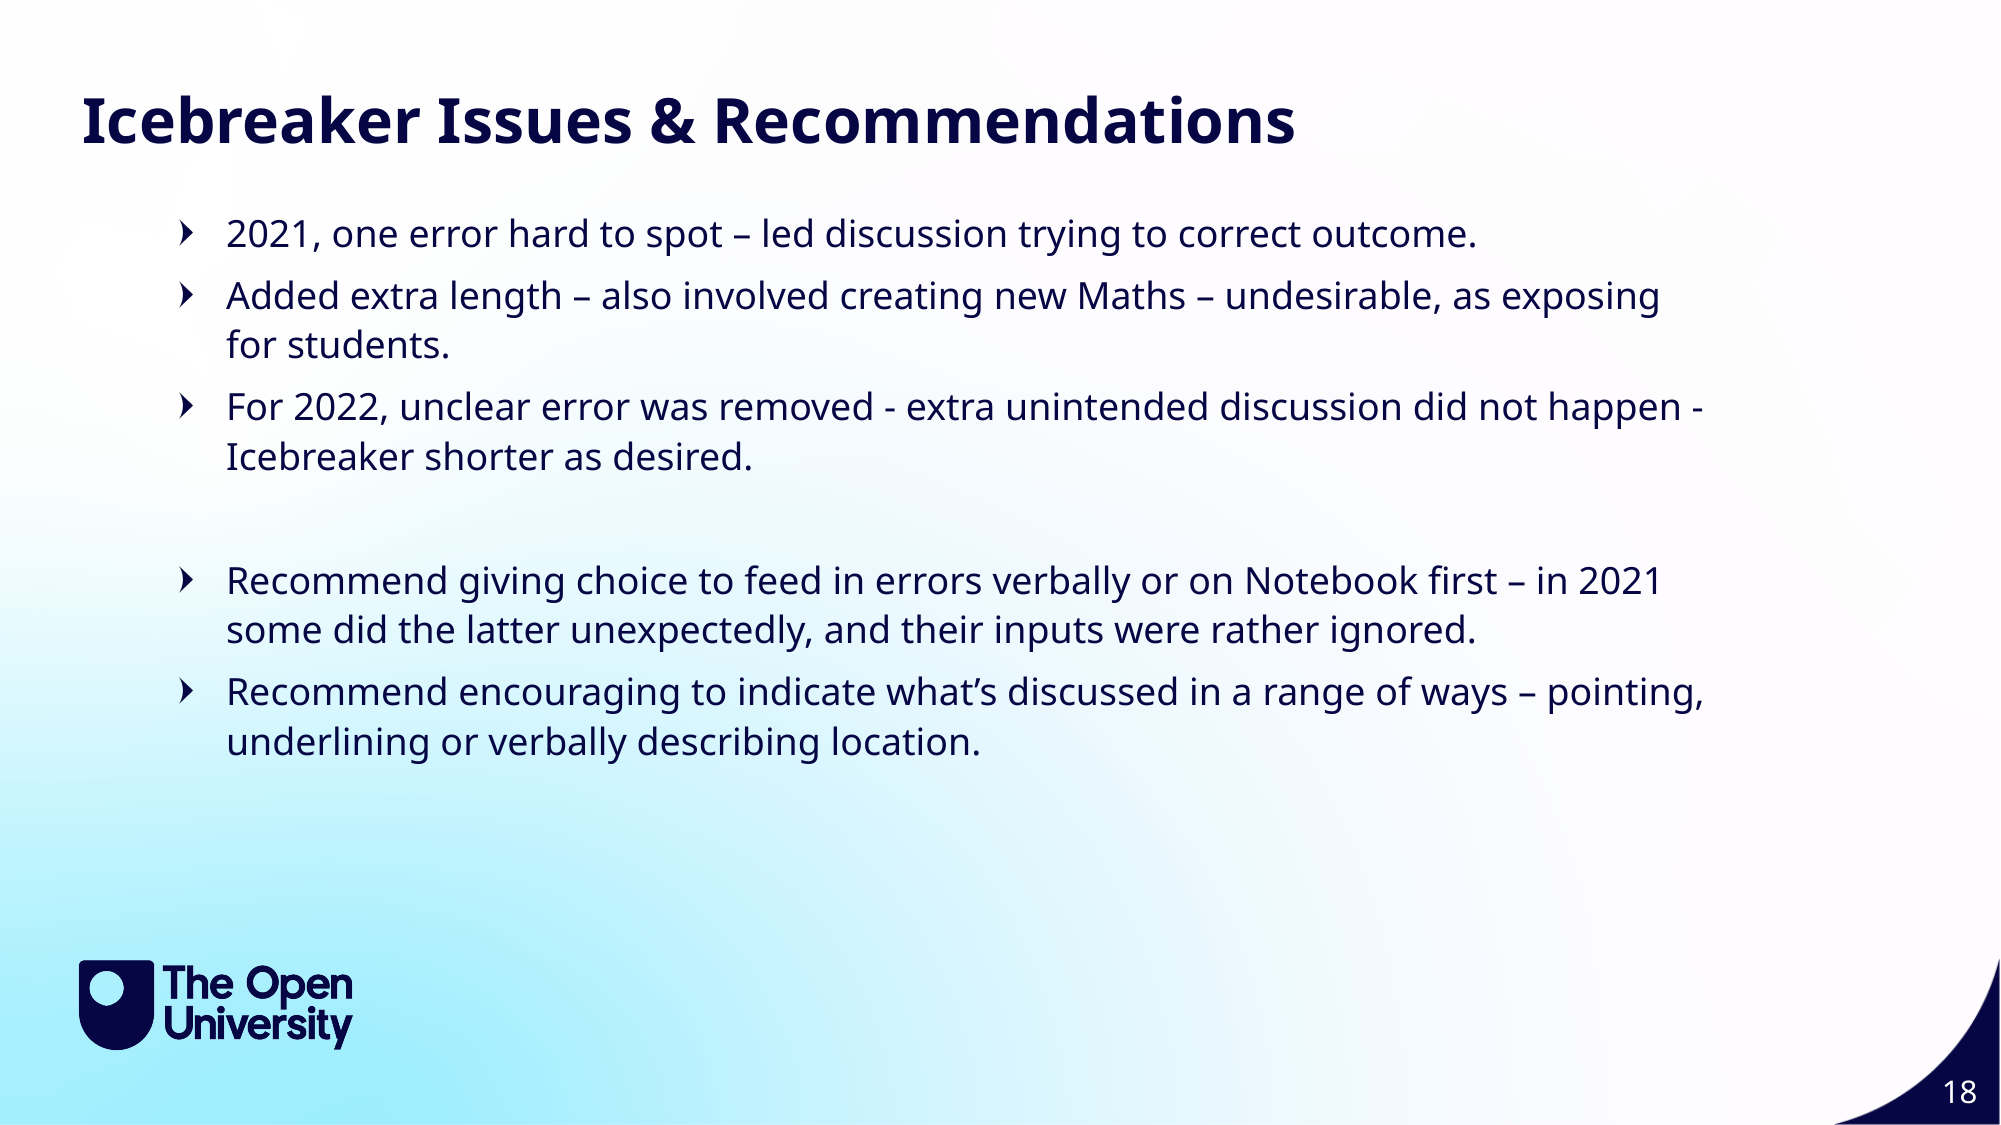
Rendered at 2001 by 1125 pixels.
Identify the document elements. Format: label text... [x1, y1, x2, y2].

picture [1834, 959, 2000, 1125]
picture [179, 281, 193, 308]
picture [77, 956, 358, 1053]
list 2021, one error hard to spot – led discussion trying to correct outcome. Added extra length – also involved creating new Maths – undesirable, as exposing for students. For 2022, unclear error was removed - extra unintended discussion did not happen - Icebreaker shorter as desired. Recommend giving choice to feed in errors verbally or on Notebook first – in 2021 some did the latter unexpectedly, and their inputs were rather ignored. Recommend encouraging to indicate what’s discussed in a range of ways – pointing, underlining or verbally describing location. [164, 147, 1738, 914]
picture [179, 566, 193, 593]
list Icebreaker Issues & Recommendations [67, 66, 1835, 148]
picture [179, 219, 193, 246]
picture [179, 677, 193, 704]
picture [179, 392, 193, 419]
